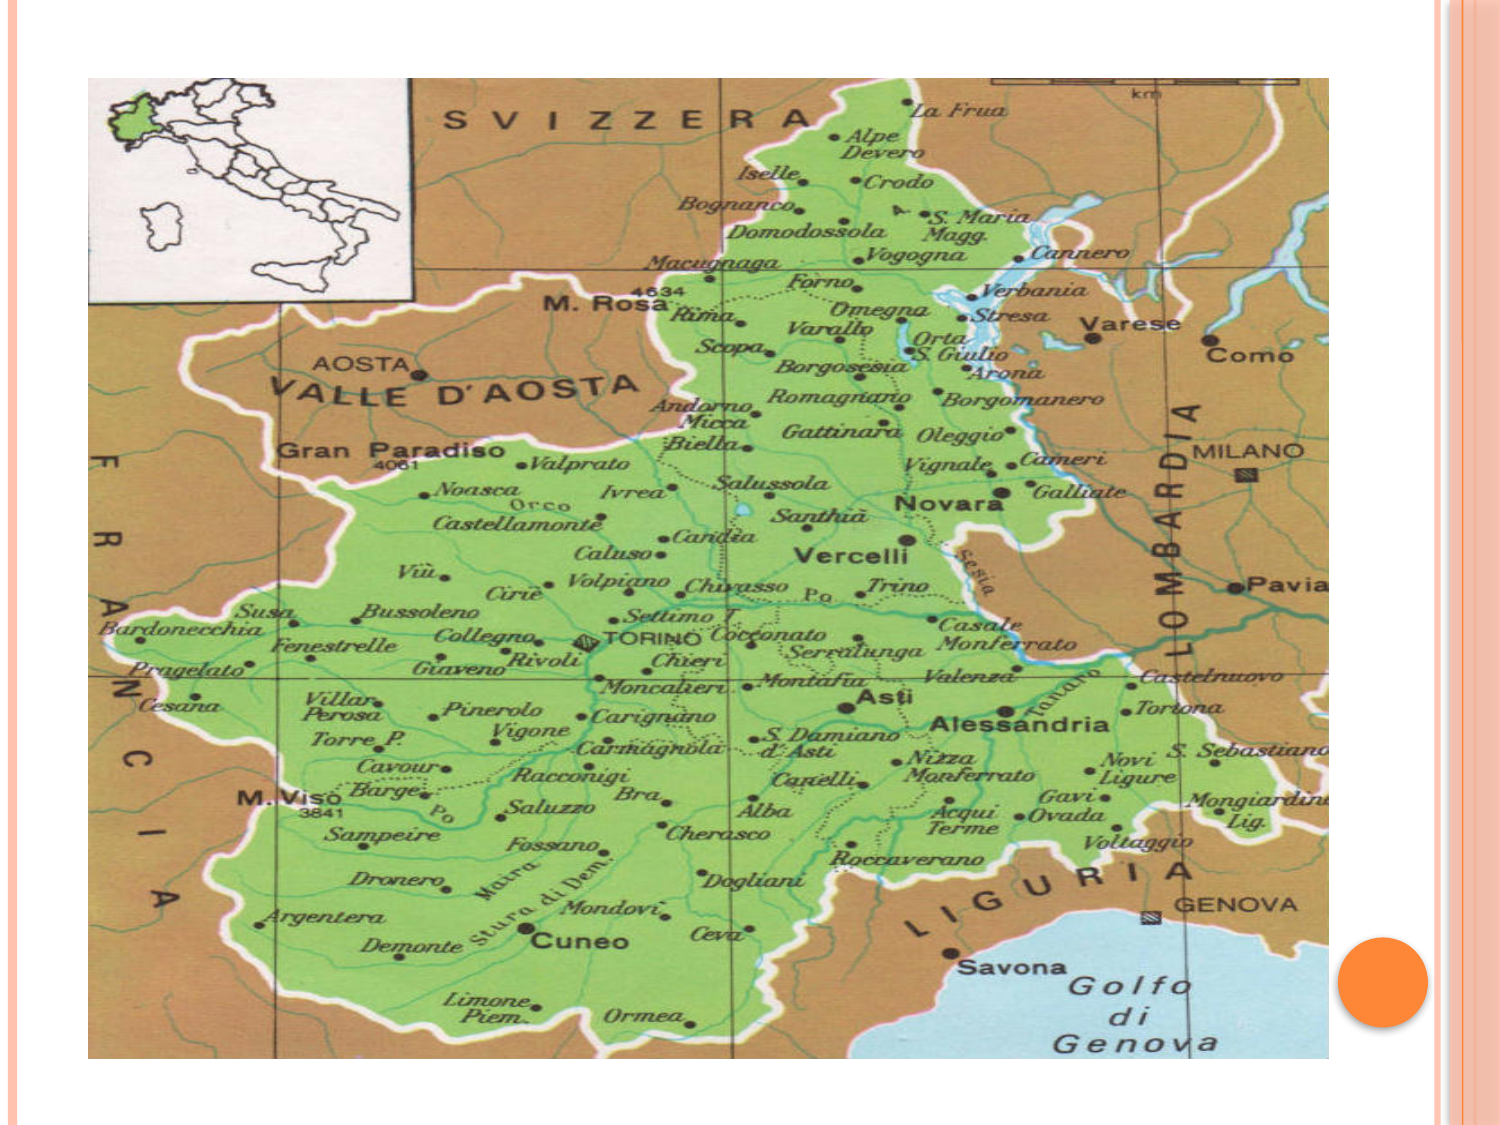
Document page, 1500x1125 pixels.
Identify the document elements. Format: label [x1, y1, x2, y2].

picture [87, 77, 1330, 1060]
